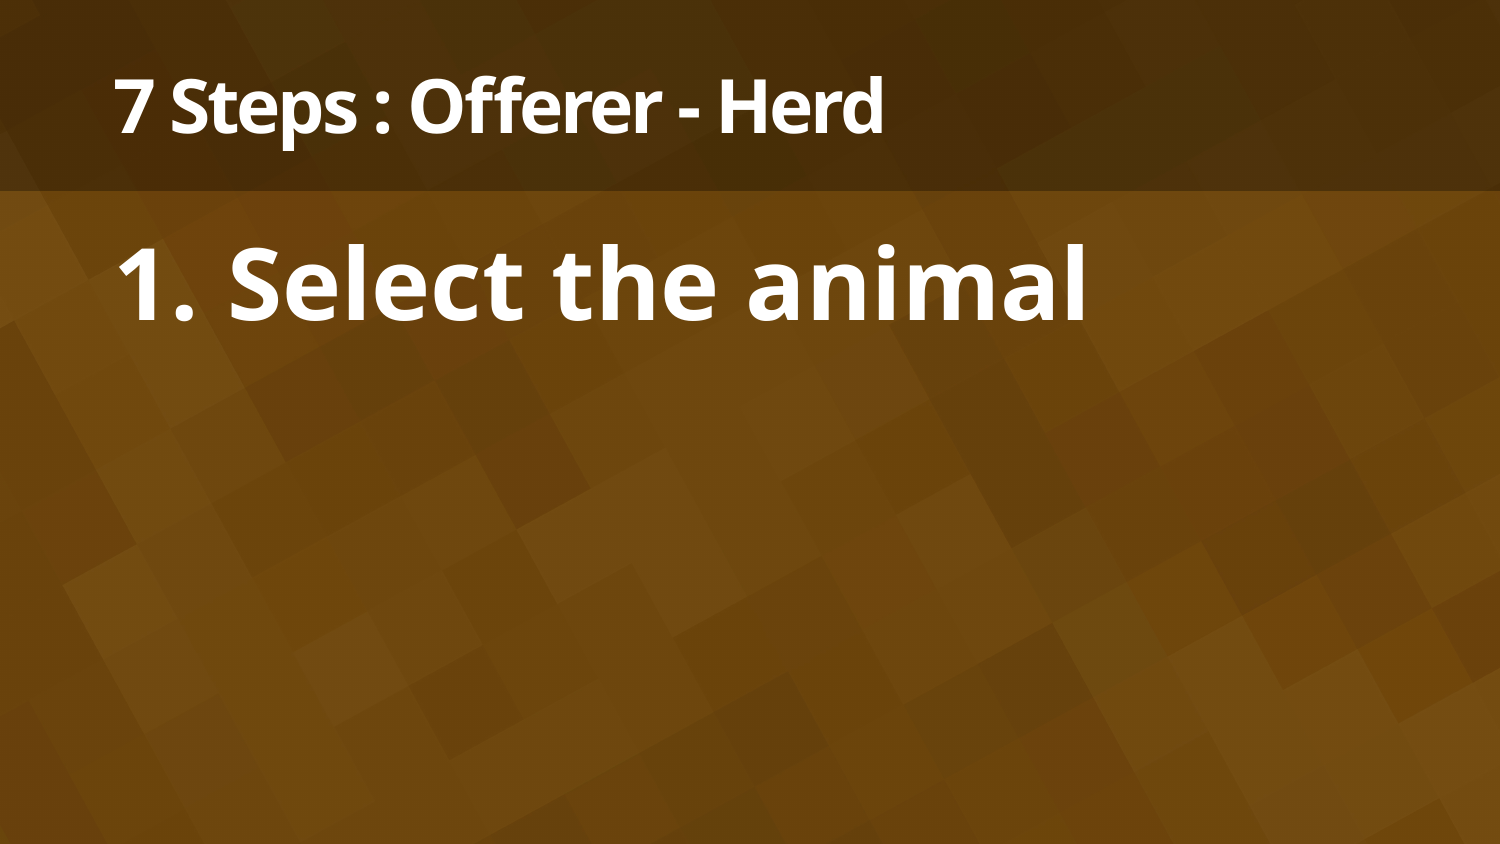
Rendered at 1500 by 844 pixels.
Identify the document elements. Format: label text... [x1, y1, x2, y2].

title 7 Steps : Offerer - Herd [98, 33, 1397, 175]
list Select the animal [98, 212, 1397, 810]
picture [0, 0, 1500, 844]
